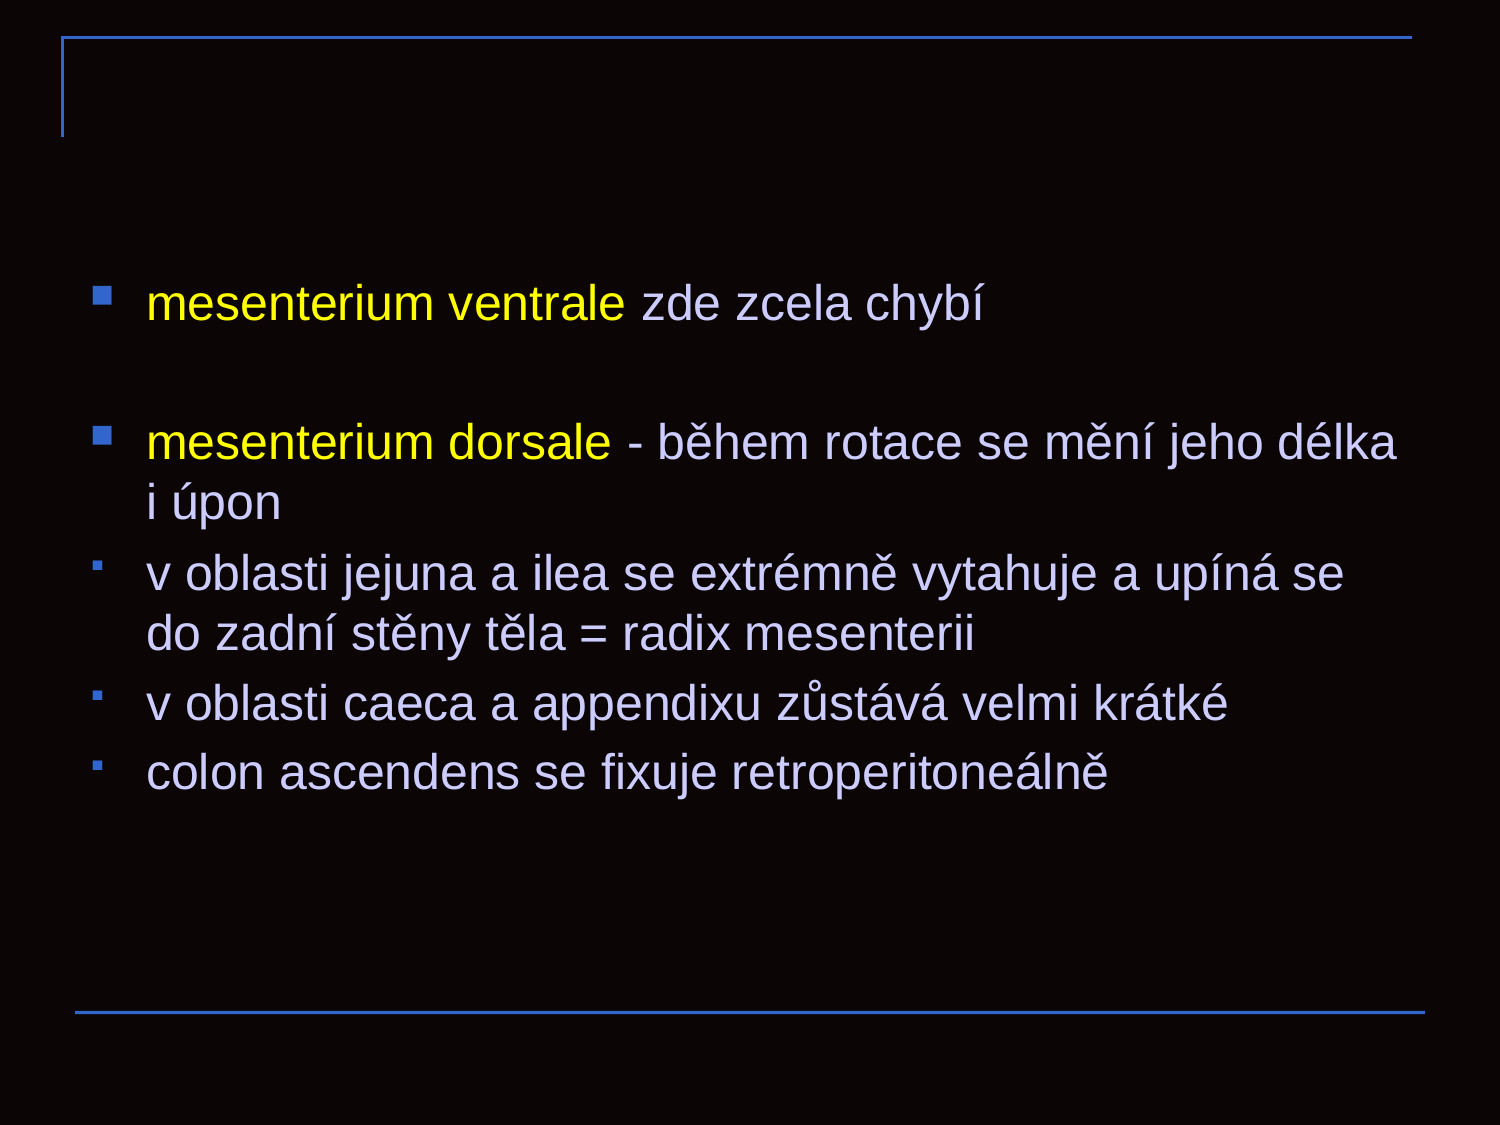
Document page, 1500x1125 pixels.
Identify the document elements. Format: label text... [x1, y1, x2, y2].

list mesenterium ventrale zde zcela chybí mesenterium dorsale - během rotace se mění jeho délka i úpon v oblasti jejuna a ilea se extrémně vytahuje a upíná se do zadní stěny těla = radix mesenterii v oblasti caeca a appendixu zůstává velmi krátké colon ascendens se fixuje retroperitoneálně [74, 262, 1426, 1006]
